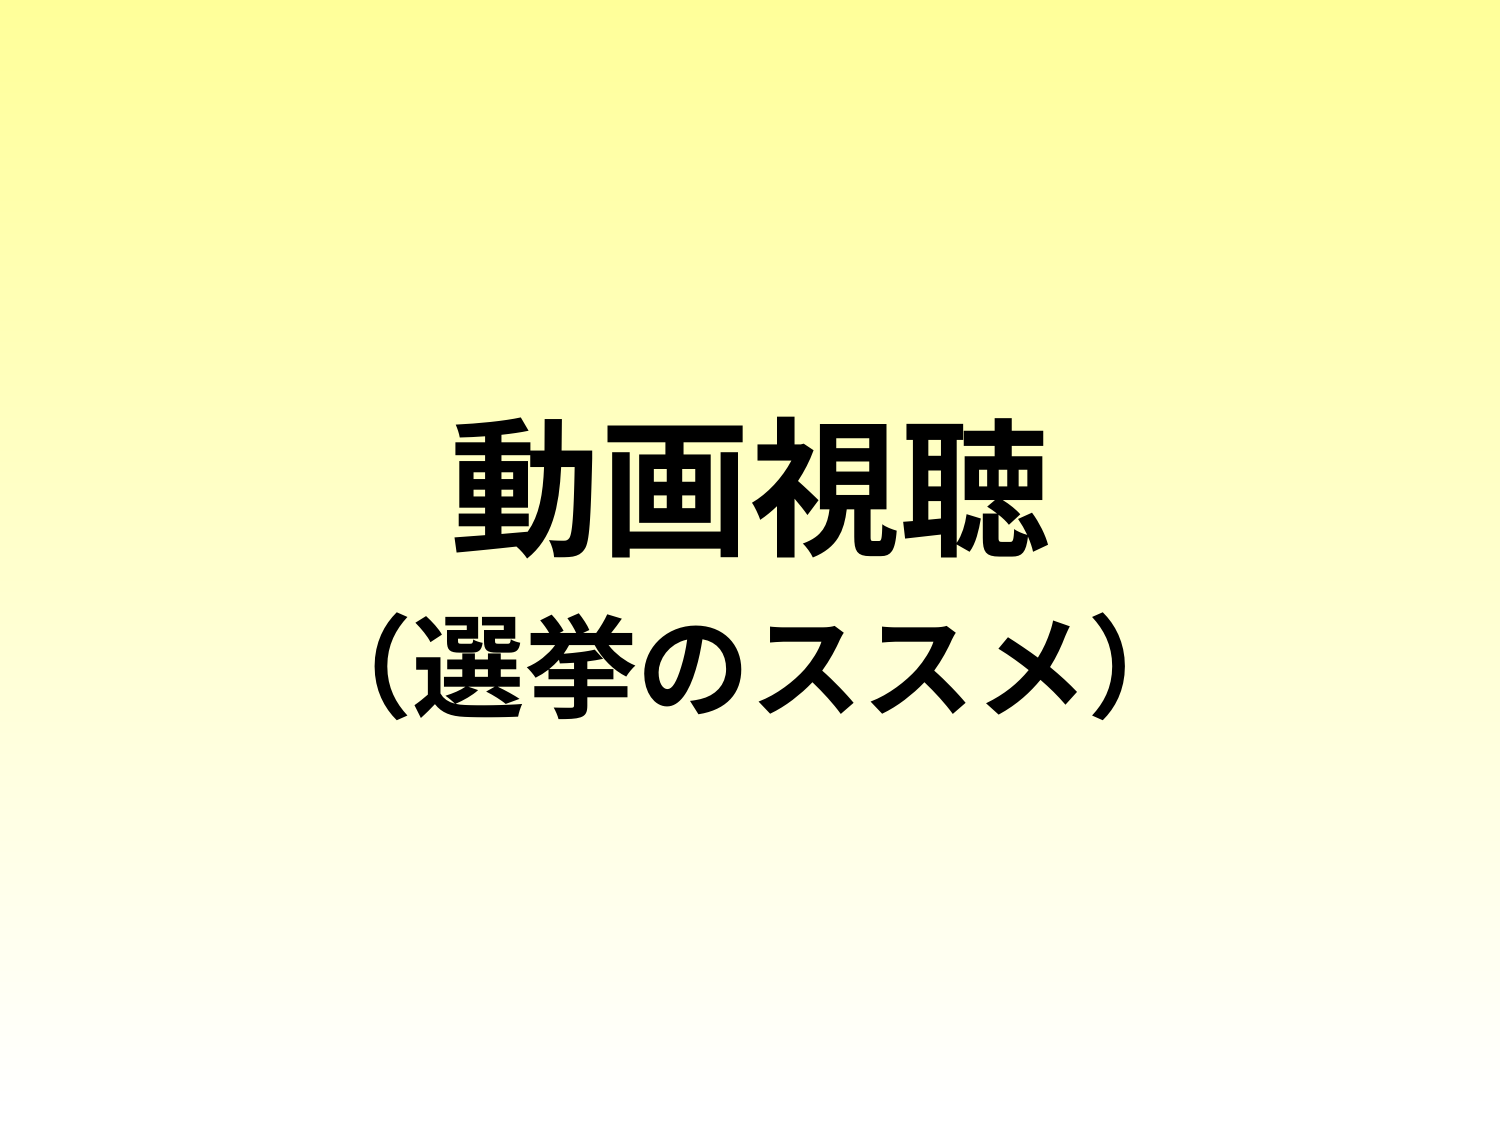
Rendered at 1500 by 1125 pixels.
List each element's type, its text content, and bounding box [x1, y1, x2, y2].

list 動画視聴 （選挙のススメ） [75, 90, 1425, 1005]
